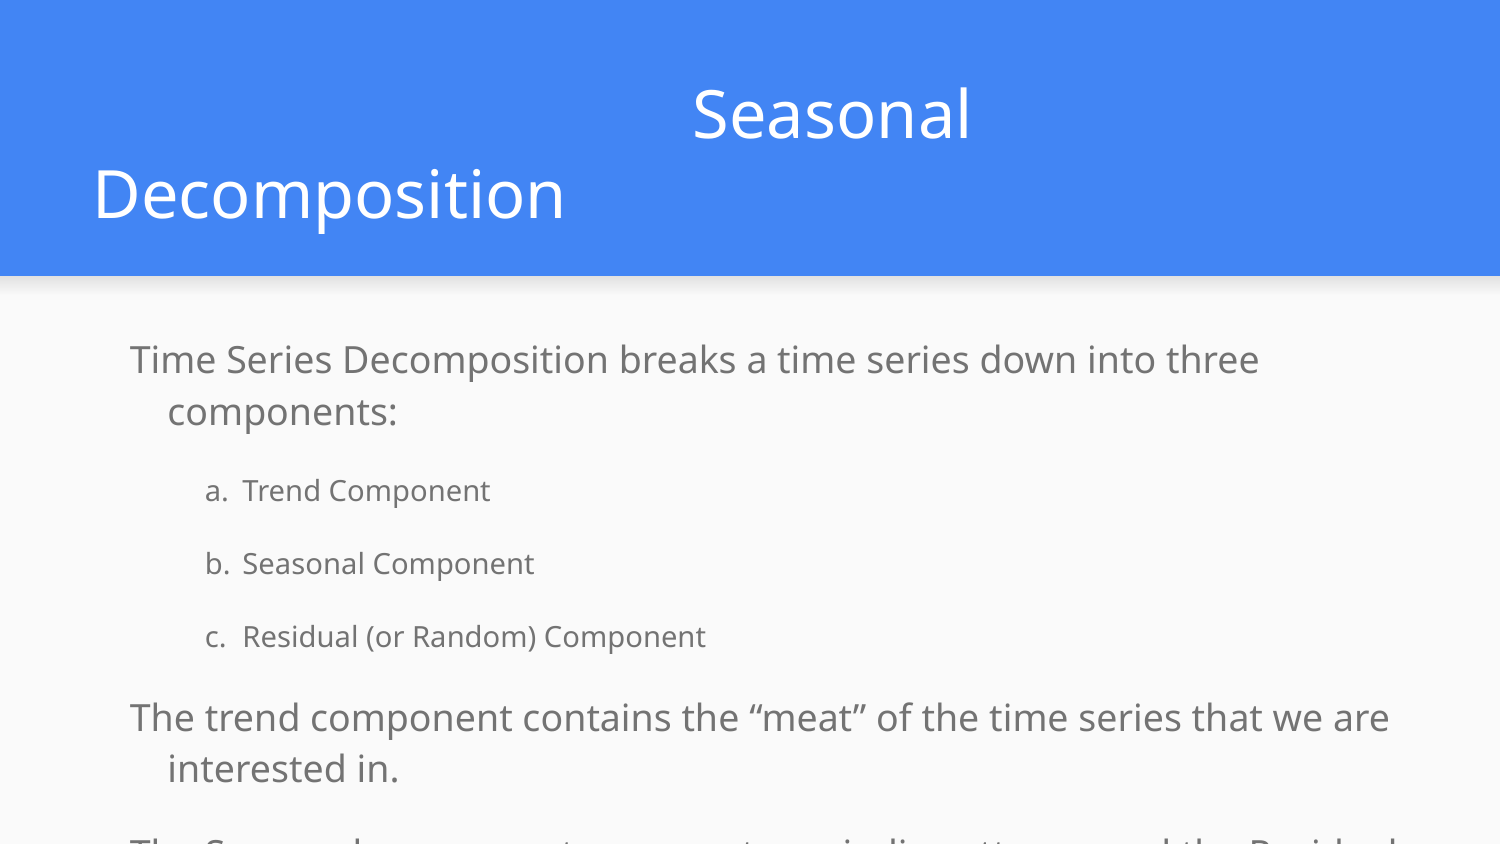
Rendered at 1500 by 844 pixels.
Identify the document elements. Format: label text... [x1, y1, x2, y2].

title Seasonal Decomposition [77, 121, 1427, 248]
list Time Series Decomposition breaks a time series down into three components: Trend Component Seasonal Component Residual (or Random) Component The trend component contains the “meat” of the time series that we are interested in. The Seasonal component represents periodic patterns, and the Residual component reflects random noise. [77, 314, 1427, 760]
